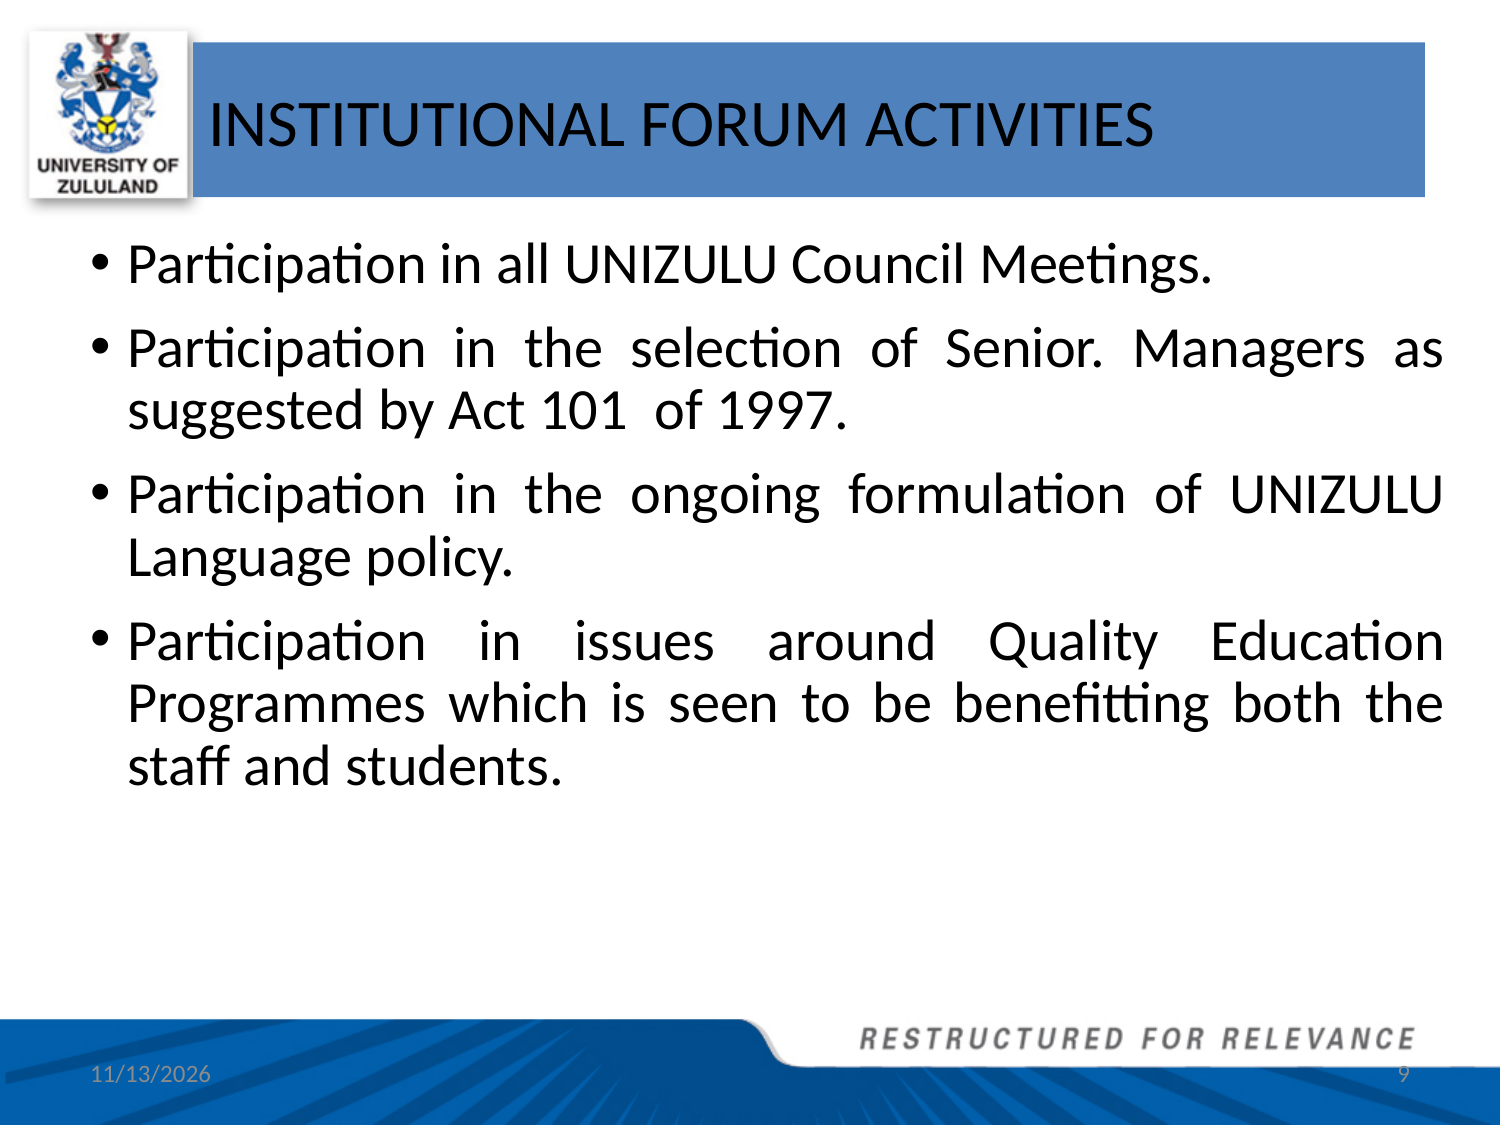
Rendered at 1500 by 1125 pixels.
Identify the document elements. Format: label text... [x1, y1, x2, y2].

slide_number 9 [1074, 1042, 1425, 1103]
list Participation in all UNIZULU Council Meetings. Participation in the selection of Senior. Managers as suggested by Act 101 of 1997. Participation in the ongoing formulation of UNIZULU Language policy. Participation in issues around Quality Education Programmes which is seen to be benefitting both the staff and students. [75, 225, 1460, 998]
picture [0, 0, 1500, 1125]
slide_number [75, 1042, 425, 1103]
title INSTITUTIONAL FORUM ACTIVITIES [193, 42, 1425, 198]
